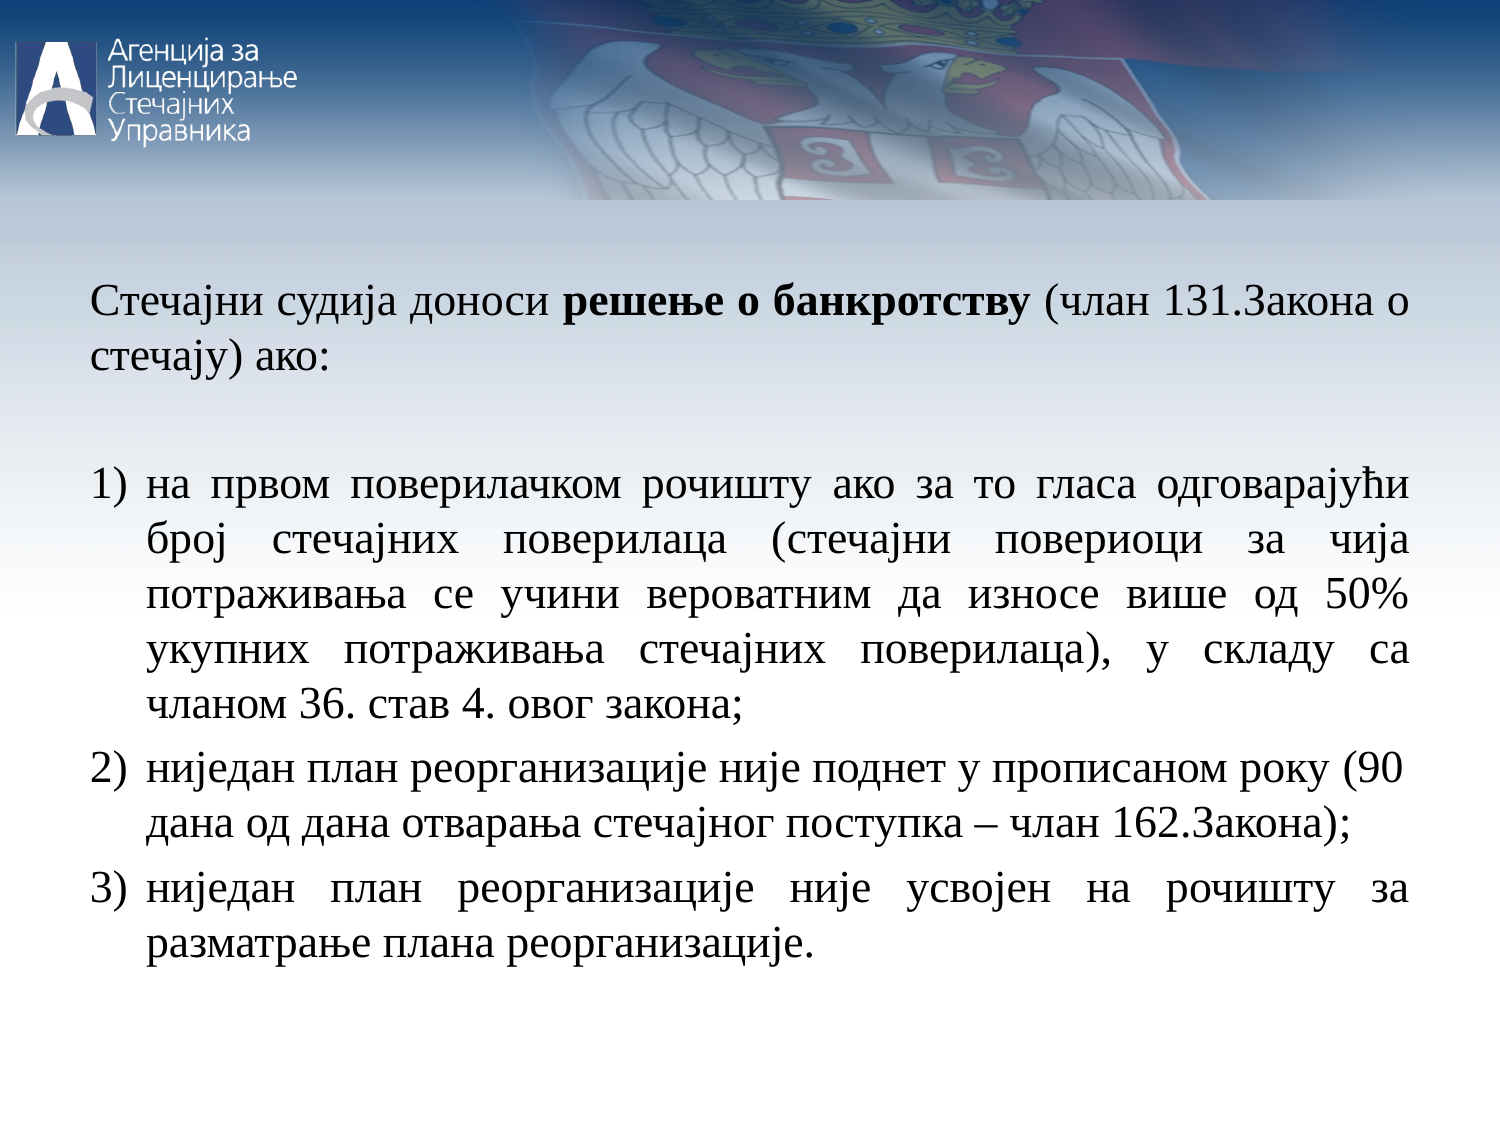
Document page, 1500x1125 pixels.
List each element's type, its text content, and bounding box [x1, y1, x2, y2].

list Стечајни судија доноси решење о банкротству (члан 131.Закона о стечају) ако: на првом поверилачком рочишту ако за то гласа одговарајући број стечајних поверилаца (стечајни повериоци за чија потраживања се учини вероватним да износе више од 50% укупних потраживања стечајних поверилаца), у складу са чланом 36. став 4. овог закона; ниједан план реорганизације није поднет у прописаном року (90 дана од дана отварања стечајног поступка – члан 162.Закона); ниједан план реорганизације није усвојен на рочишту за разматрање плана реорганизације. [75, 262, 1425, 1005]
picture [0, 0, 1500, 1113]
